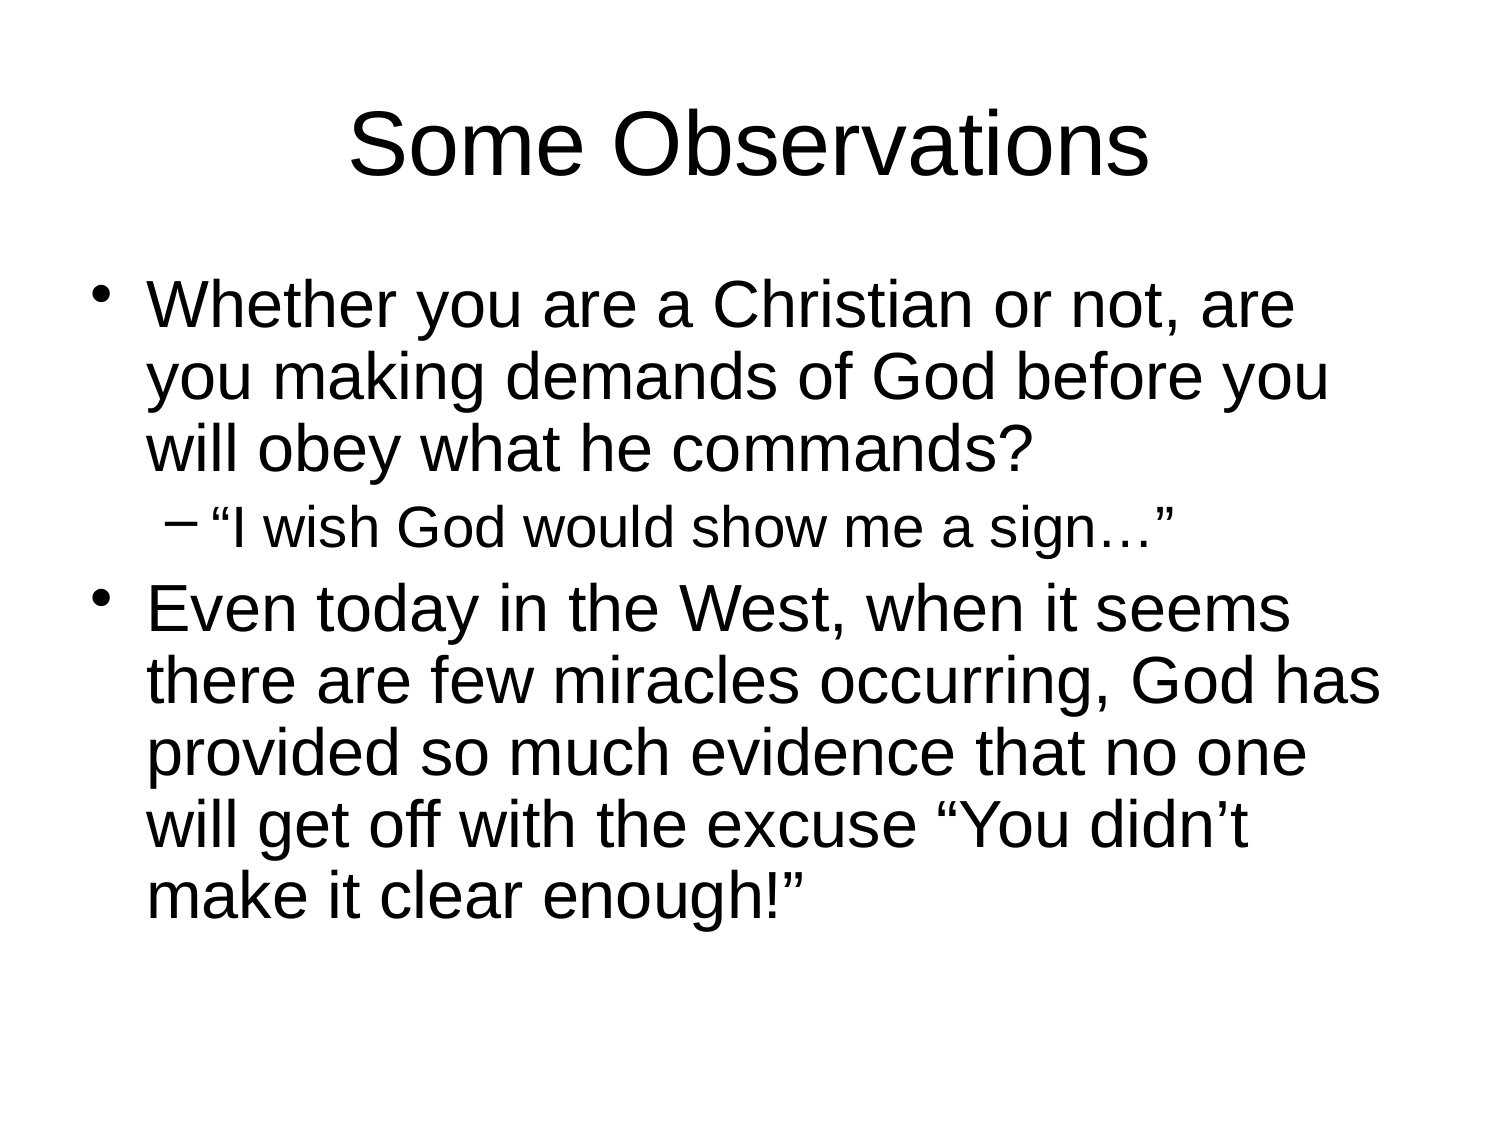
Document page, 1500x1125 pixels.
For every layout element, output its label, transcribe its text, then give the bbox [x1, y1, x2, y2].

title Some Observations [75, 45, 1425, 233]
list Whether you are a Christian or not, are you making demands of God before you will obey what he commands? “I wish God would show me a sign…” Even today in the West, when it seems there are few miracles occurring, God has provided so much evidence that no one will get off with the excuse “You didn’t make it clear enough!” [75, 262, 1425, 1005]
